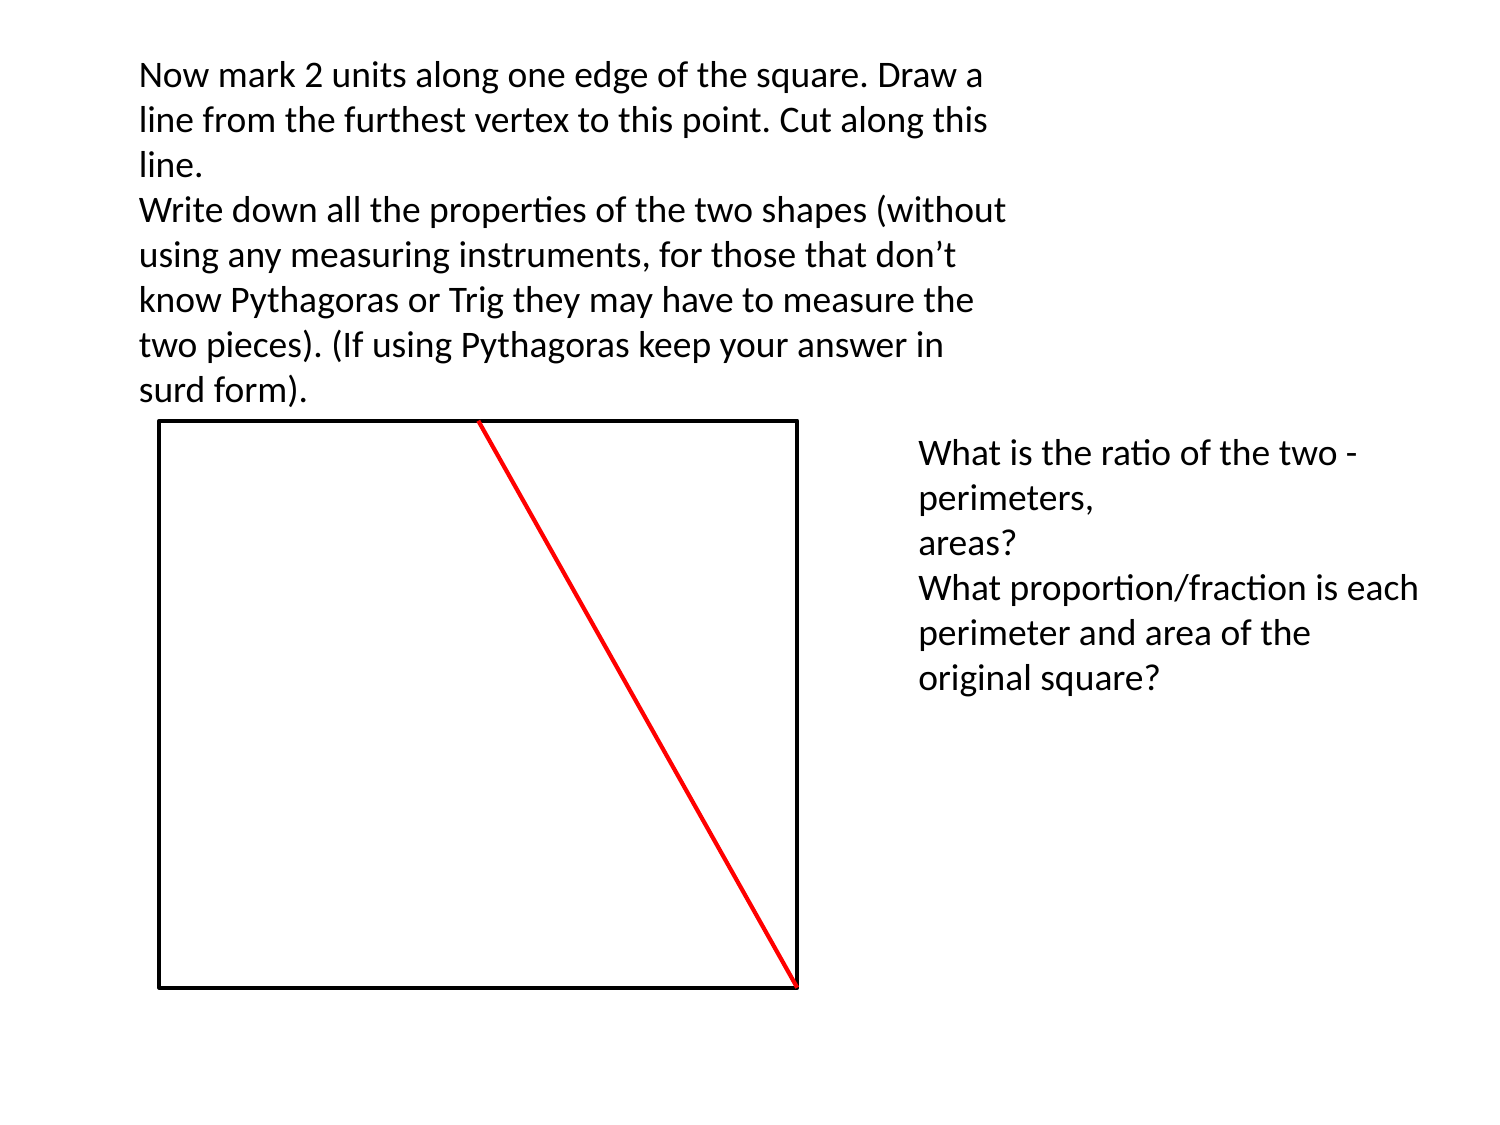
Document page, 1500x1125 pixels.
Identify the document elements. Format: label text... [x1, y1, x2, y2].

text_box [157, 463, 472, 990]
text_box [478, 420, 798, 988]
text_box Now mark 2 units along one edge of the square. Draw a line from the furthest vertex to this point. Cut along this line. Write down all the properties of the two shapes (without using any measuring instruments, for those that don’t know Pythagoras or Trig they may have to measure the two pieces). (If using Pythagoras keep your answer in surd form). [123, 42, 1034, 463]
text_box What is the ratio of the two - perimeters, areas? What proportion/fraction is each perimeter and area of the original square? [903, 420, 1436, 751]
